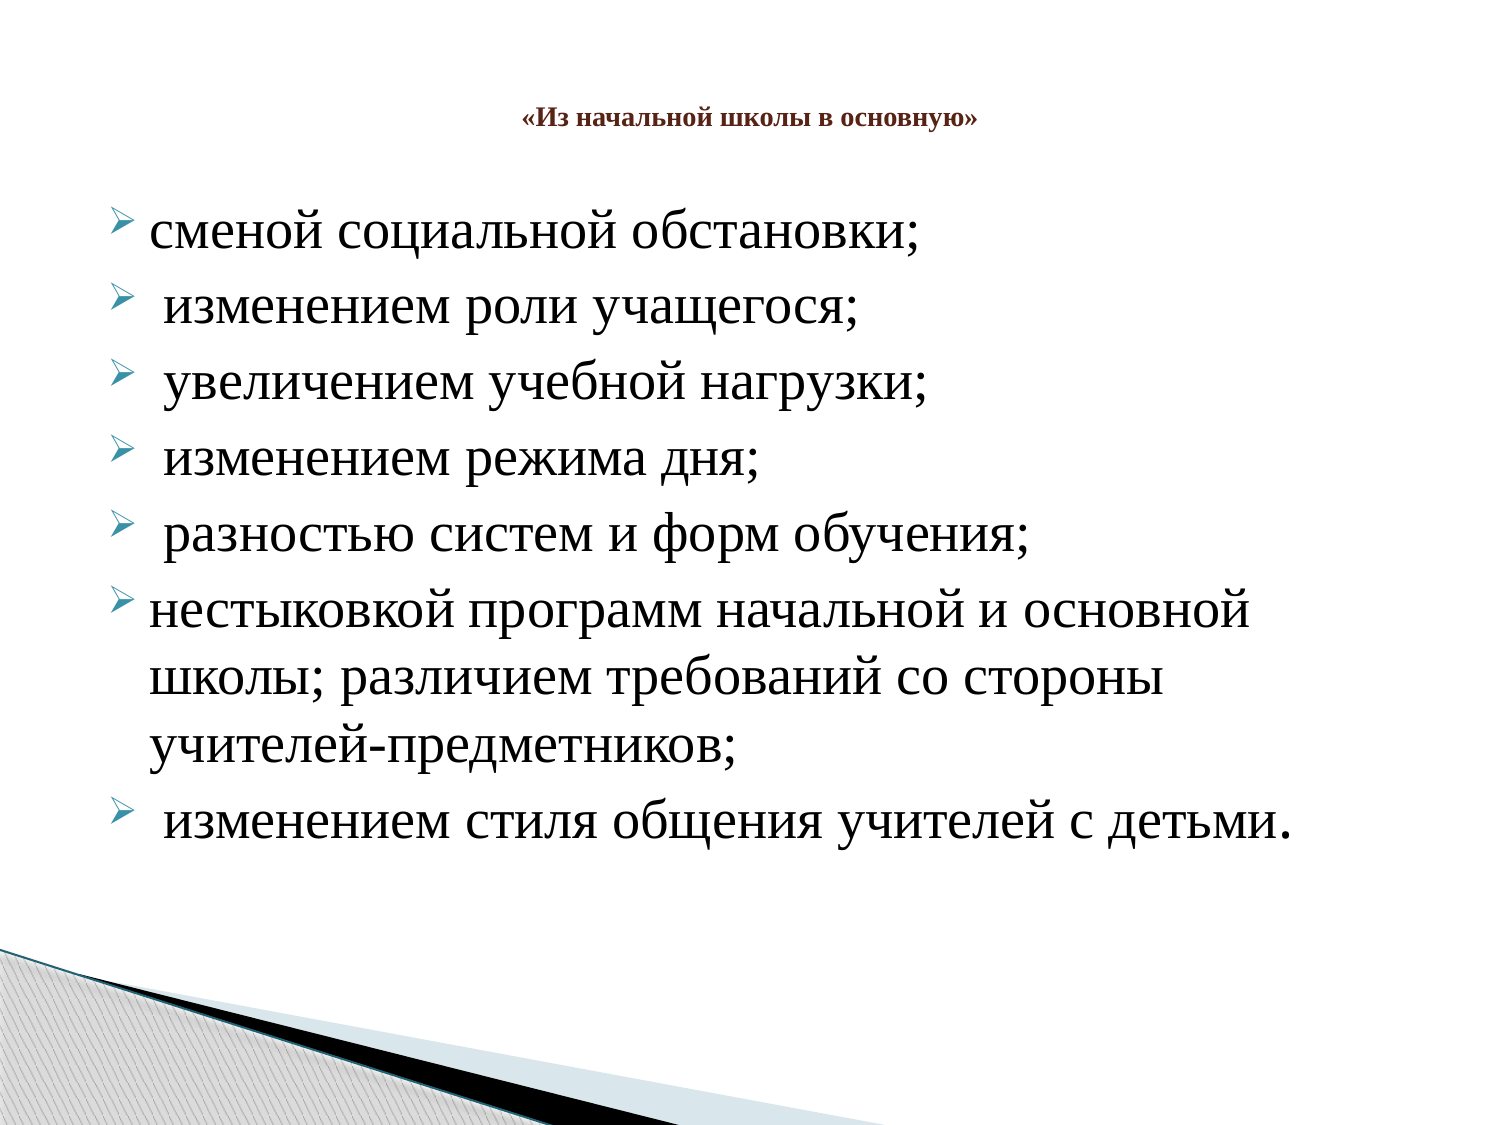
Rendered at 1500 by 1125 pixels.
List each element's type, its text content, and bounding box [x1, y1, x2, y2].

title «Из начальной школы в основную» [75, 45, 1425, 184]
list сменой социальной обстановки; изменением роли учащегося; увеличением учебной нагрузки; изменением режима дня; разностью систем и форм обучения; нестыковкой программ начальной и основной школы; различием требований со стороны учителей-предметников; изменением стиля общения учителей с детьми. [75, 184, 1425, 986]
